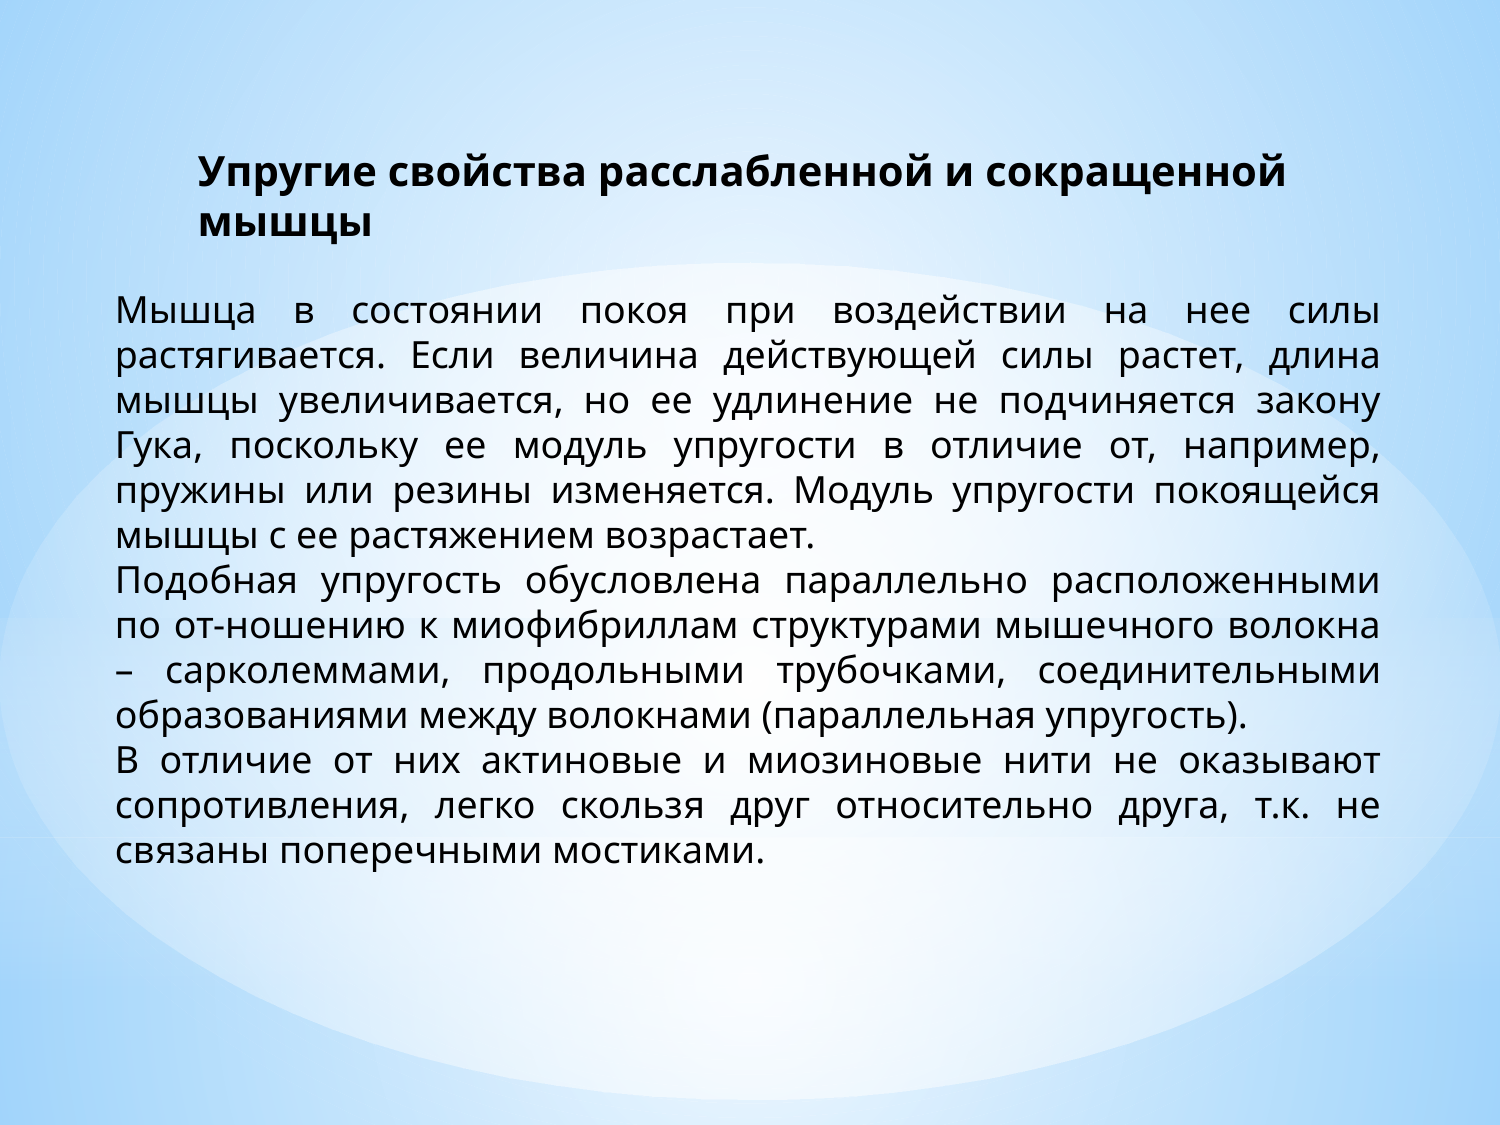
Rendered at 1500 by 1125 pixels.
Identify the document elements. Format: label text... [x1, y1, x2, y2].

text_box Мышца в состоянии покоя при воздействии на нее силы растягивается. Если величина действующей силы растет, длина мышцы увеличивается, но ее удлинение не подчиняется закону Гука, поскольку ее модуль упругости в отличие от, например, пружины или резины изменяется. Модуль упругости покоящейся мышцы с ее растяжением возрастает. Подобная упругость обусловлена параллельно расположенными по от-ношению к миофибриллам структурами мышечного волокна – сарколеммами, продольными трубочками, соединительными образованиями между волокнами (параллельная упругость). В отличие от них актиновые и миозиновые нити не оказывают сопротивления, легко скользя друг относительно друга, т.к. не связаны поперечными мостиками. [100, 278, 1397, 879]
text_box Упругие свойства расслабленной и сокращенной мышцы [182, 137, 1400, 252]
